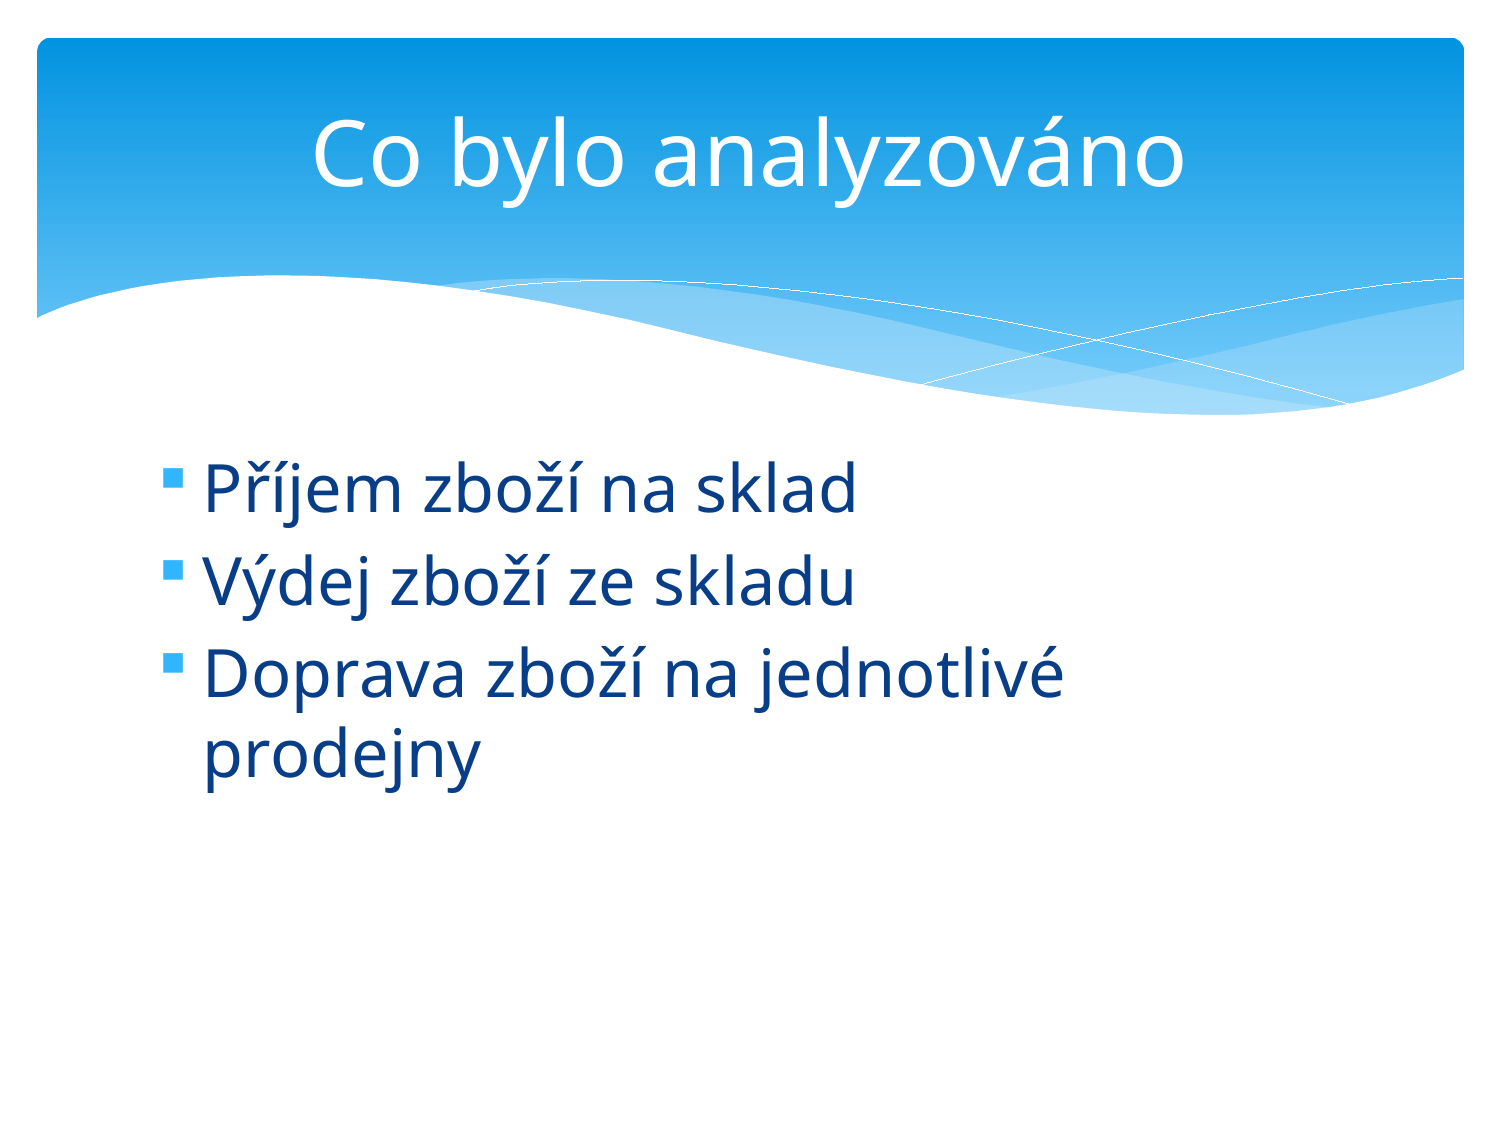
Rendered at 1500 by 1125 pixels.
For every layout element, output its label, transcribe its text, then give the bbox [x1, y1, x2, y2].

list Příjem zboží na sklad Výdej zboží ze skladu Doprava zboží na jednotlivé prodejny [142, 438, 1359, 1006]
text_box Návrhy opatření [41, 278, 1459, 1047]
title Co bylo analyzováno [74, 55, 1426, 244]
